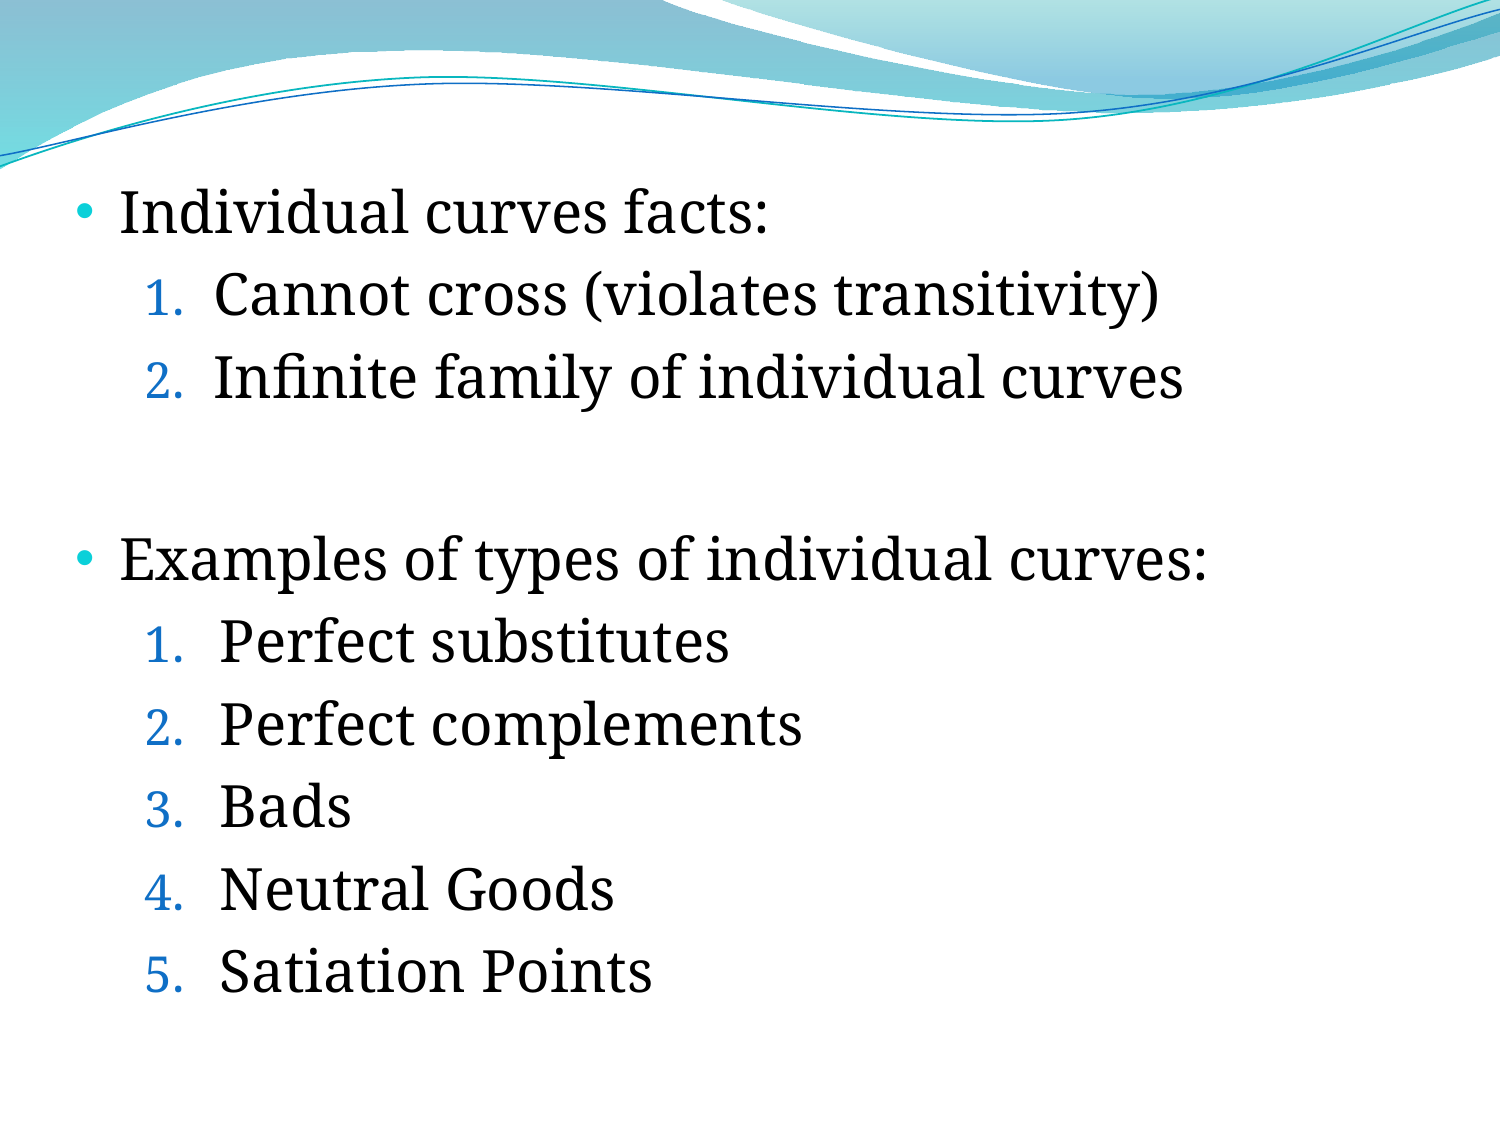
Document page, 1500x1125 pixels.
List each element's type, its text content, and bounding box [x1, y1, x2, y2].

list Individual curves facts: Cannot cross (violates transitivity) Infinite family of individual curves Examples of types of individual curves: Perfect substitutes Perfect complements Bads Neutral Goods Satiation Points [75, 174, 1425, 1038]
